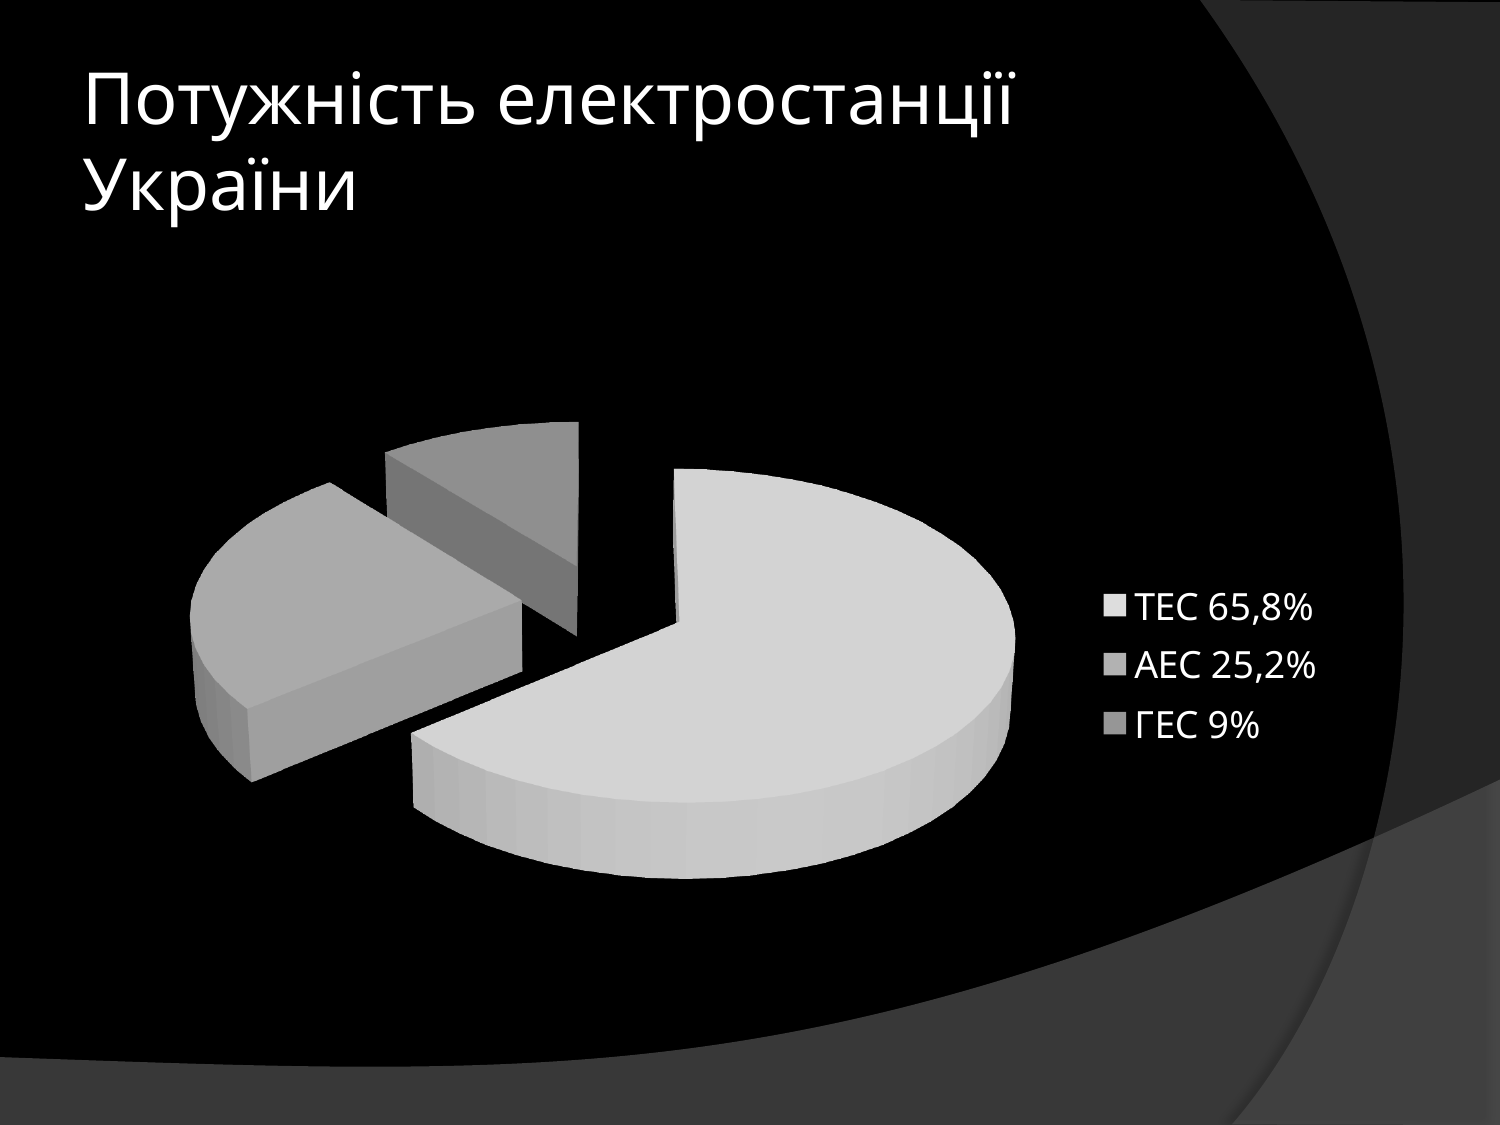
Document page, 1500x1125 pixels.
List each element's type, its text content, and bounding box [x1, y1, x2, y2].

chart [116, 292, 1343, 1036]
title Потужність електростанції України [75, 45, 1300, 233]
